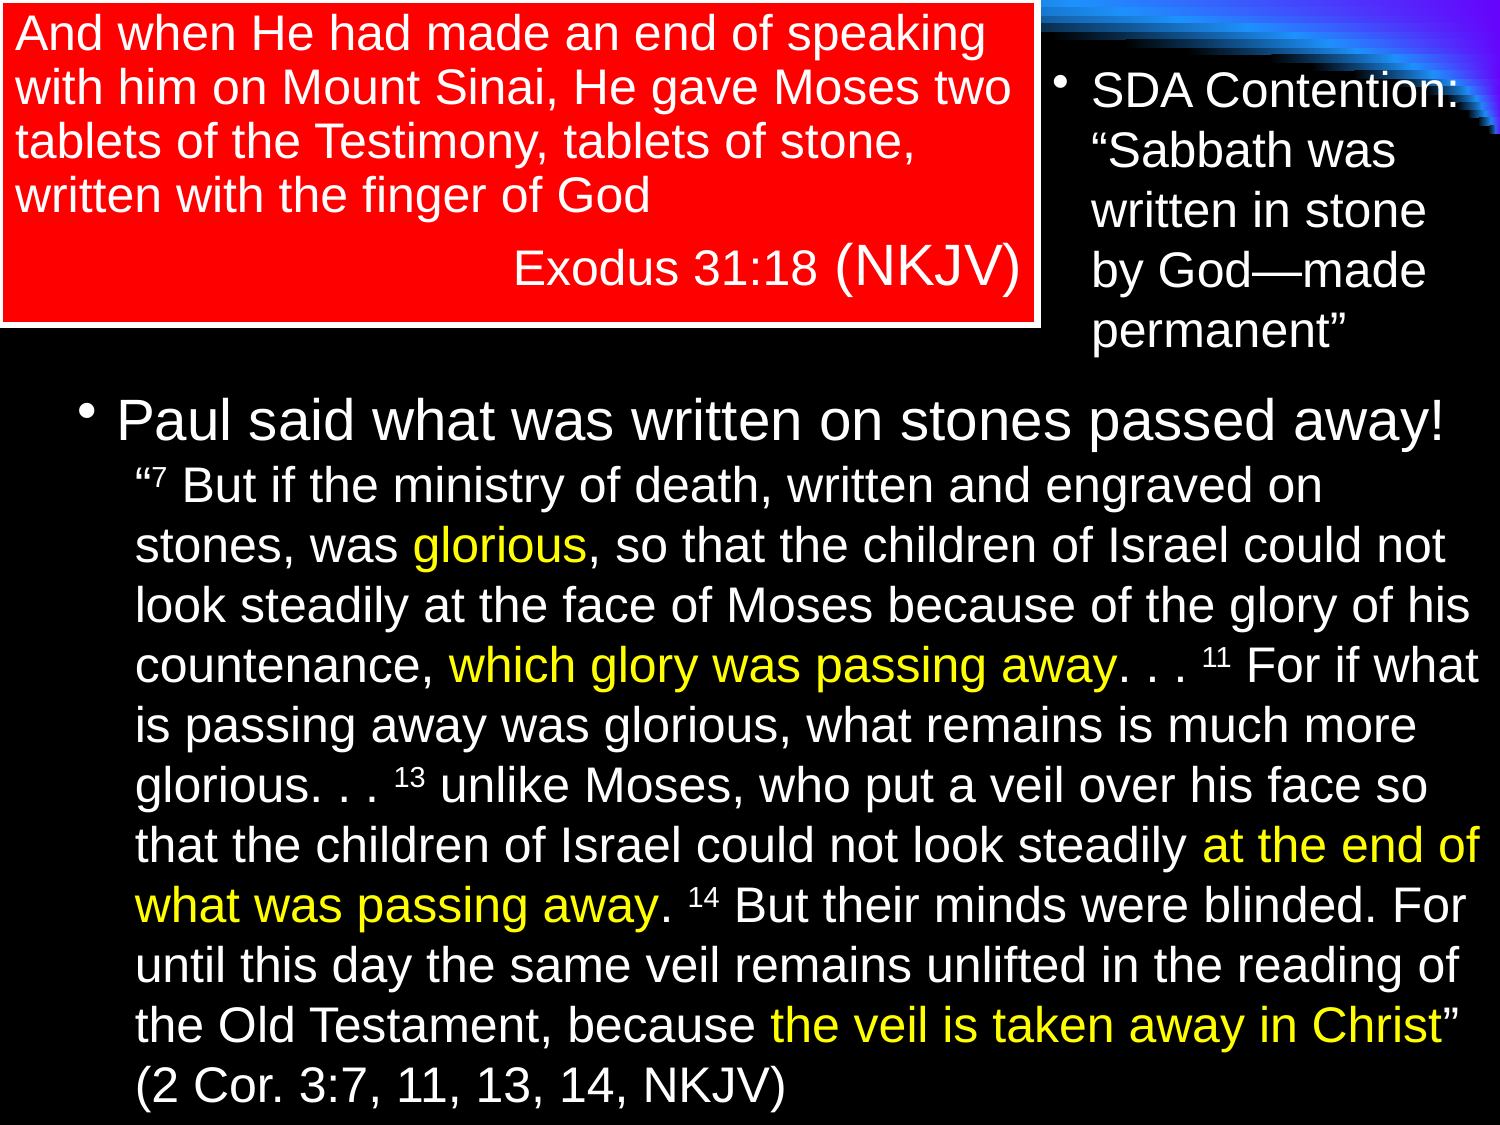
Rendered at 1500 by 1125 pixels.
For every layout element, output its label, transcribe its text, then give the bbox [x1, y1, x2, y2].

text_box Paul said what was written on stones passed away! “7 But if the ministry of death, written and engraved on stones, was glorious, so that the children of Israel could not look steadily at the face of Moses because of the glory of his countenance, which glory was passing away. . . 11 For if what is passing away was glorious, what remains is much more glorious. . . 13 unlike Moses, who put a veil over his face so that the children of Israel could not look steadily at the end of what was passing away. 14 But their minds were blinded. For until this day the same veil remains unlifted in the reading of the Old Testament, because the veil is taken away in Christ” (2 Cor. 3:7, 11, 13, 14, NKJV) [62, 375, 1500, 1120]
list And when He had made an end of speaking with him on Mount Sinai, He gave Moses two tablets of the Testimony, tablets of stone, written with the finger of God Exodus 31:18 (NKJV) [0, 0, 1038, 326]
text_box SDA Contention: “Sabbath was written in stone by God—made permanent” [1037, 49, 1500, 365]
